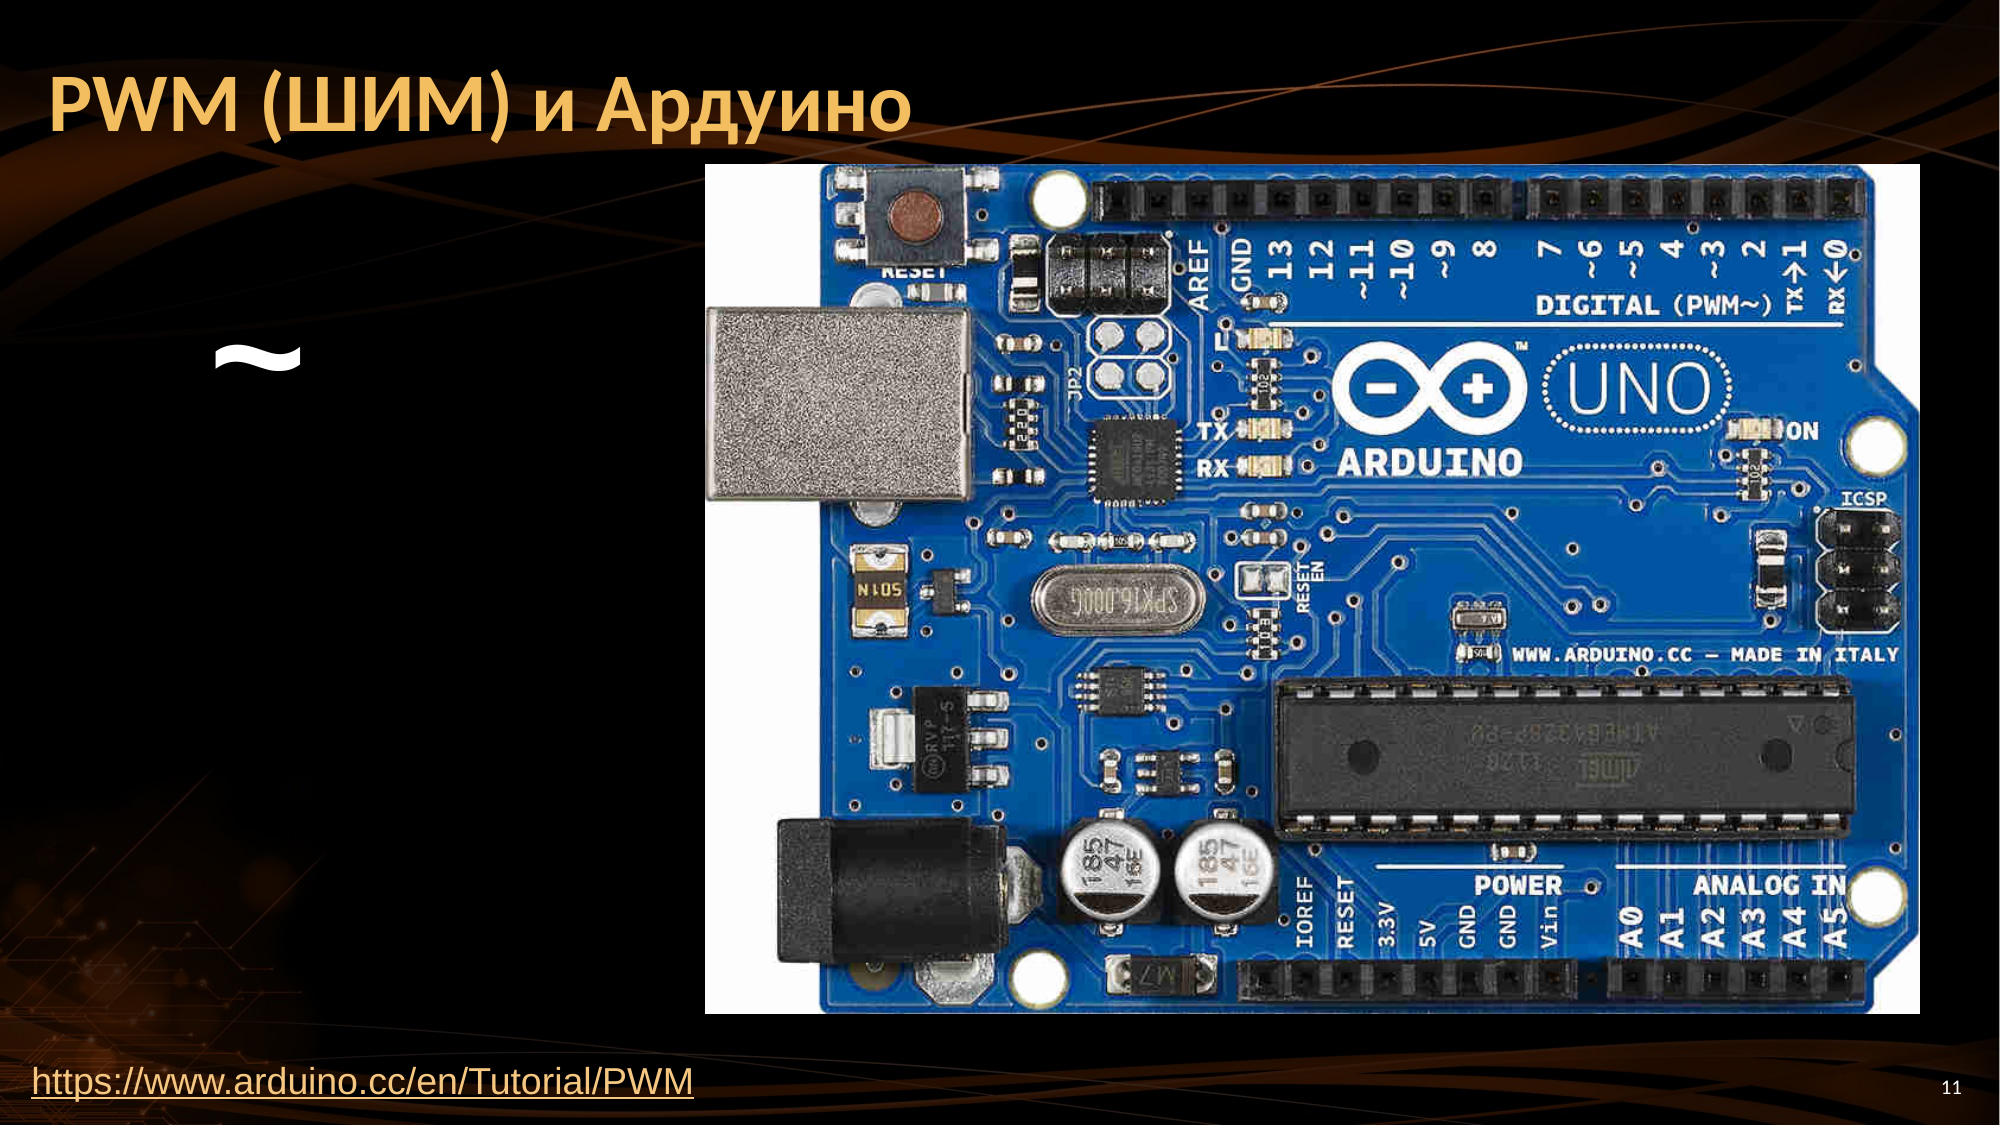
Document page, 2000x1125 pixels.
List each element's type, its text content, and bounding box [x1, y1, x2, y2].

text_box ~ [195, 239, 323, 455]
text_box PWM (ШИМ) и Ардуино [30, 6, 1602, 189]
text_box https://www.arduino.cc/en/Tutorial/PWM [16, 1049, 710, 1110]
text_box 11 [1897, 1070, 1968, 1103]
picture [0, 0, 2000, 1125]
text_box [16, 201, 1816, 1063]
